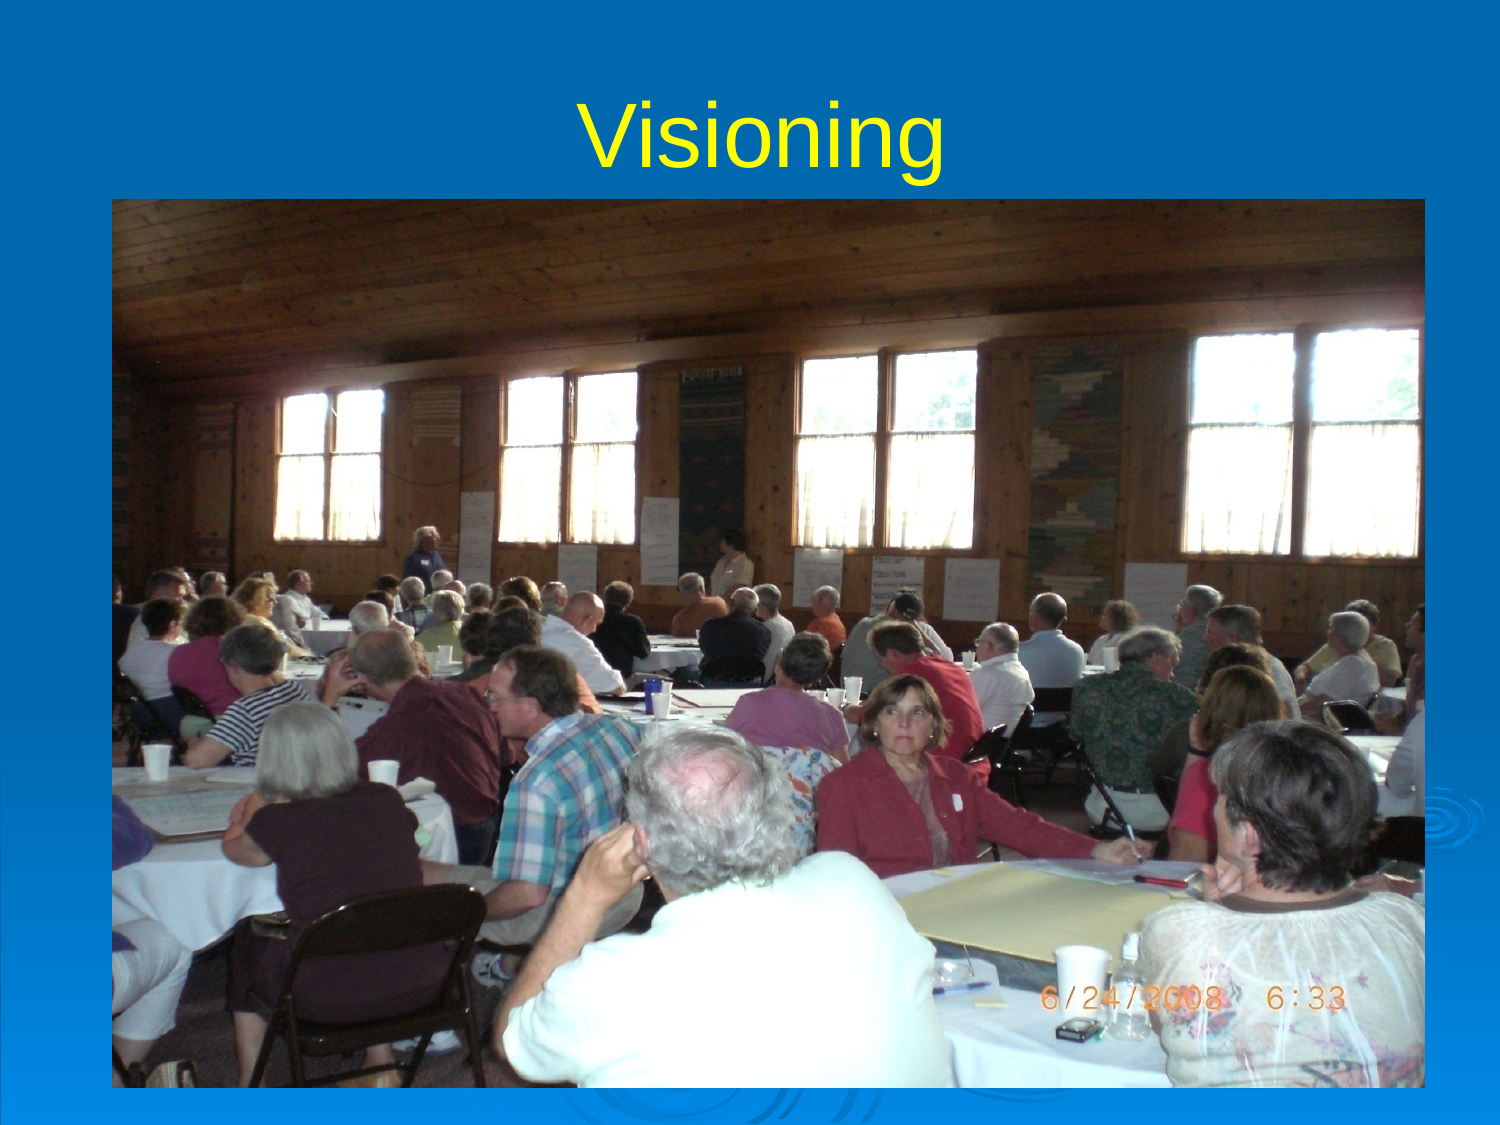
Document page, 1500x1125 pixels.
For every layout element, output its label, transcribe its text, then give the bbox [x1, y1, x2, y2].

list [112, 199, 1426, 1088]
title Visioning [87, 37, 1438, 225]
